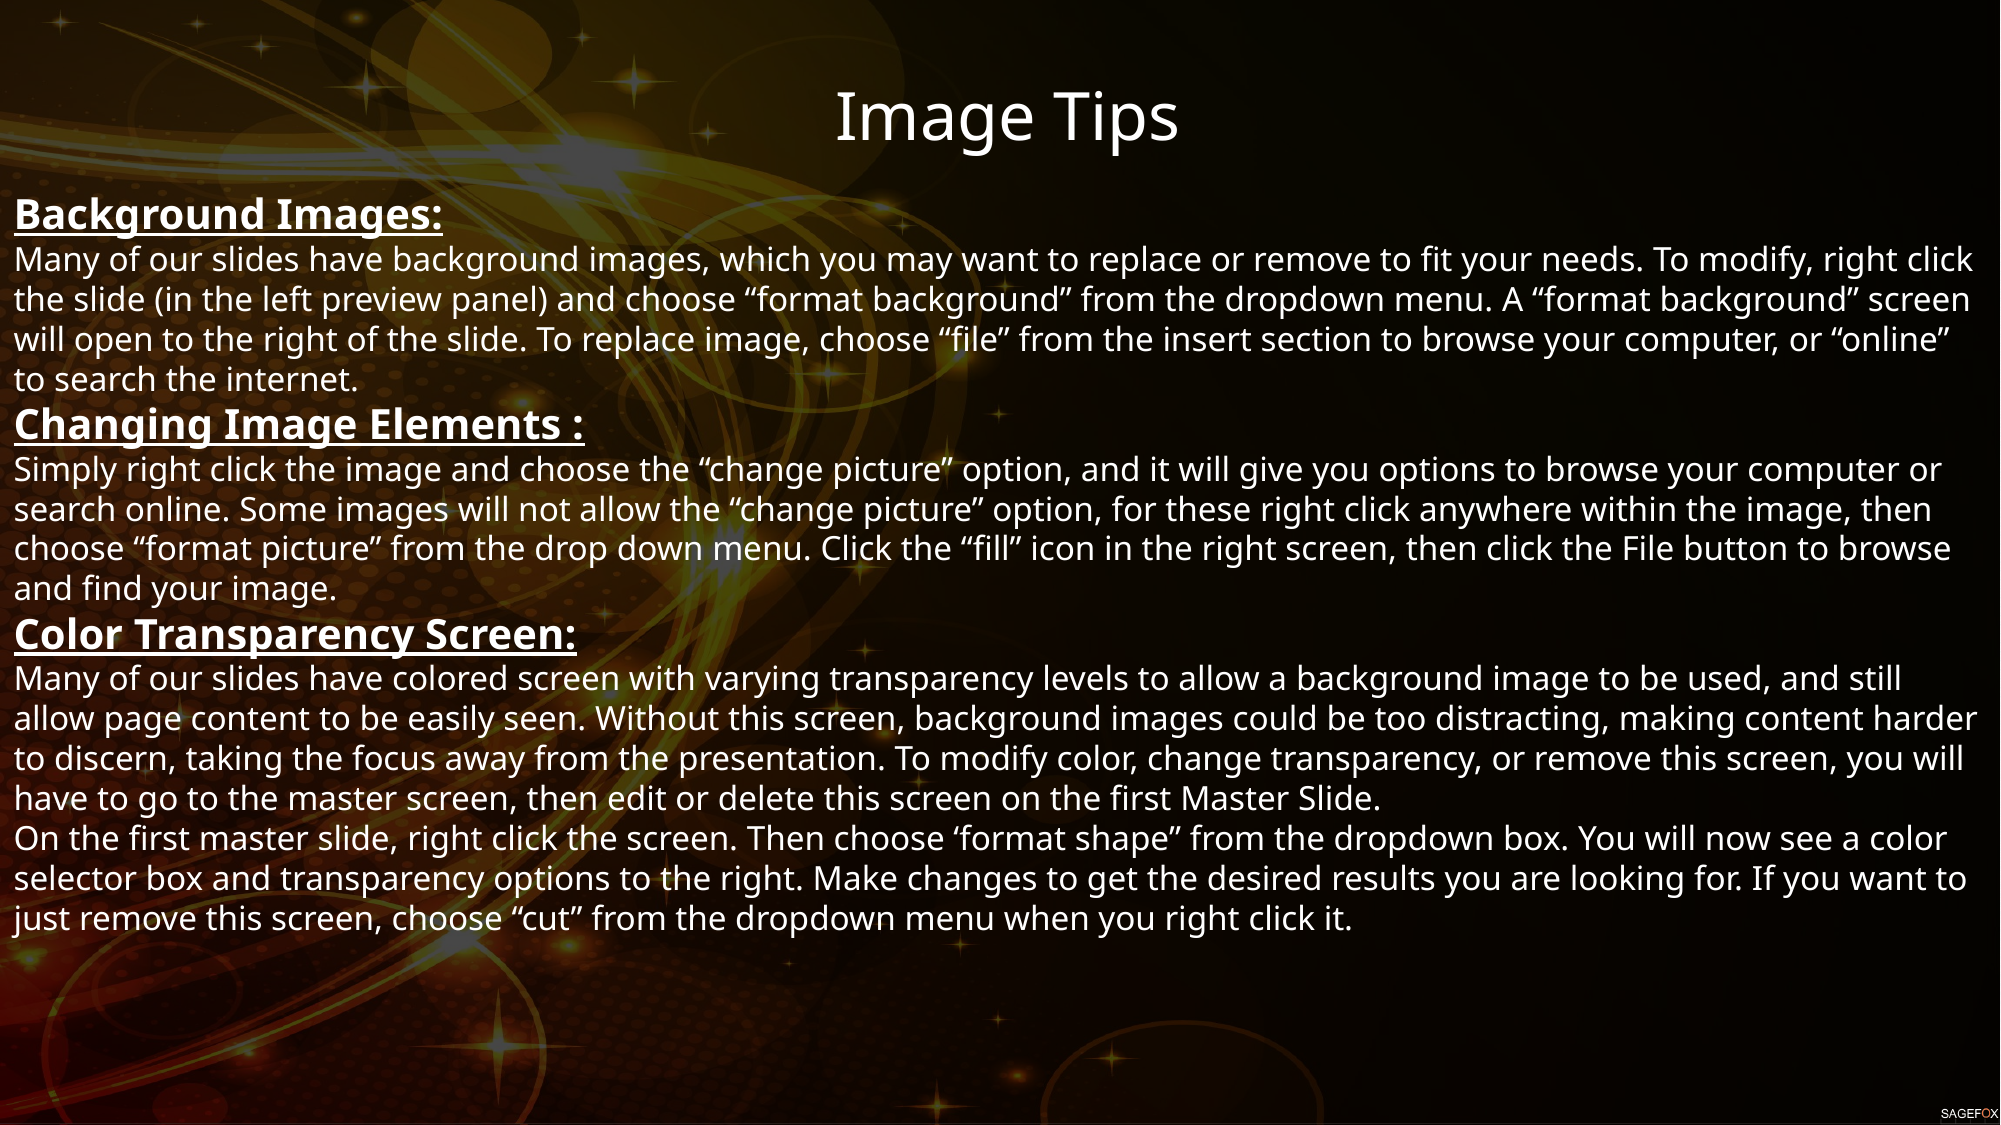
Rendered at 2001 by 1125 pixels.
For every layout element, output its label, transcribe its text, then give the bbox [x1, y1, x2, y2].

text_box Background Images: Many of our slides have background images, which you may want to replace or remove to fit your needs. To modify, right click the slide (in the left preview panel) and choose “format background” from the dropdown menu. A “format background” screen will open to the right of the slide. To replace image, choose “file” from the insert section to browse your computer, or “online” to search the internet. Changing Image Elements : Simply right click the image and choose the “change picture” option, and it will give you options to browse your computer or search online. Some images will not allow the “change picture” option, for these right click anywhere within the image, then choose “format picture” from the drop down menu. Click the “fill” icon in the right screen, then click the File button to browse and find your image. Color Transparency Screen: Many of our slides have colored screen with varying transparency levels to allow a background image to be used, and still allow page content to be easily seen. Without this screen, background images could be too distracting, making content harder to discern, taking the focus away from the presentation. To modify color, change transparency, or remove this screen, you will have to go to the master screen, then edit or delete this screen on the first Master Slide. On the first master slide, right click the screen. Then choose ‘format shape” from the dropdown box. You will now see a color selector box and transparency options to the right. Make changes to get the desired results you are looking for. If you want to just remove this screen, choose “cut” from the dropdown menu when you right click it. [0, 0, 2000, 1125]
title Image Tips [597, 59, 1420, 177]
